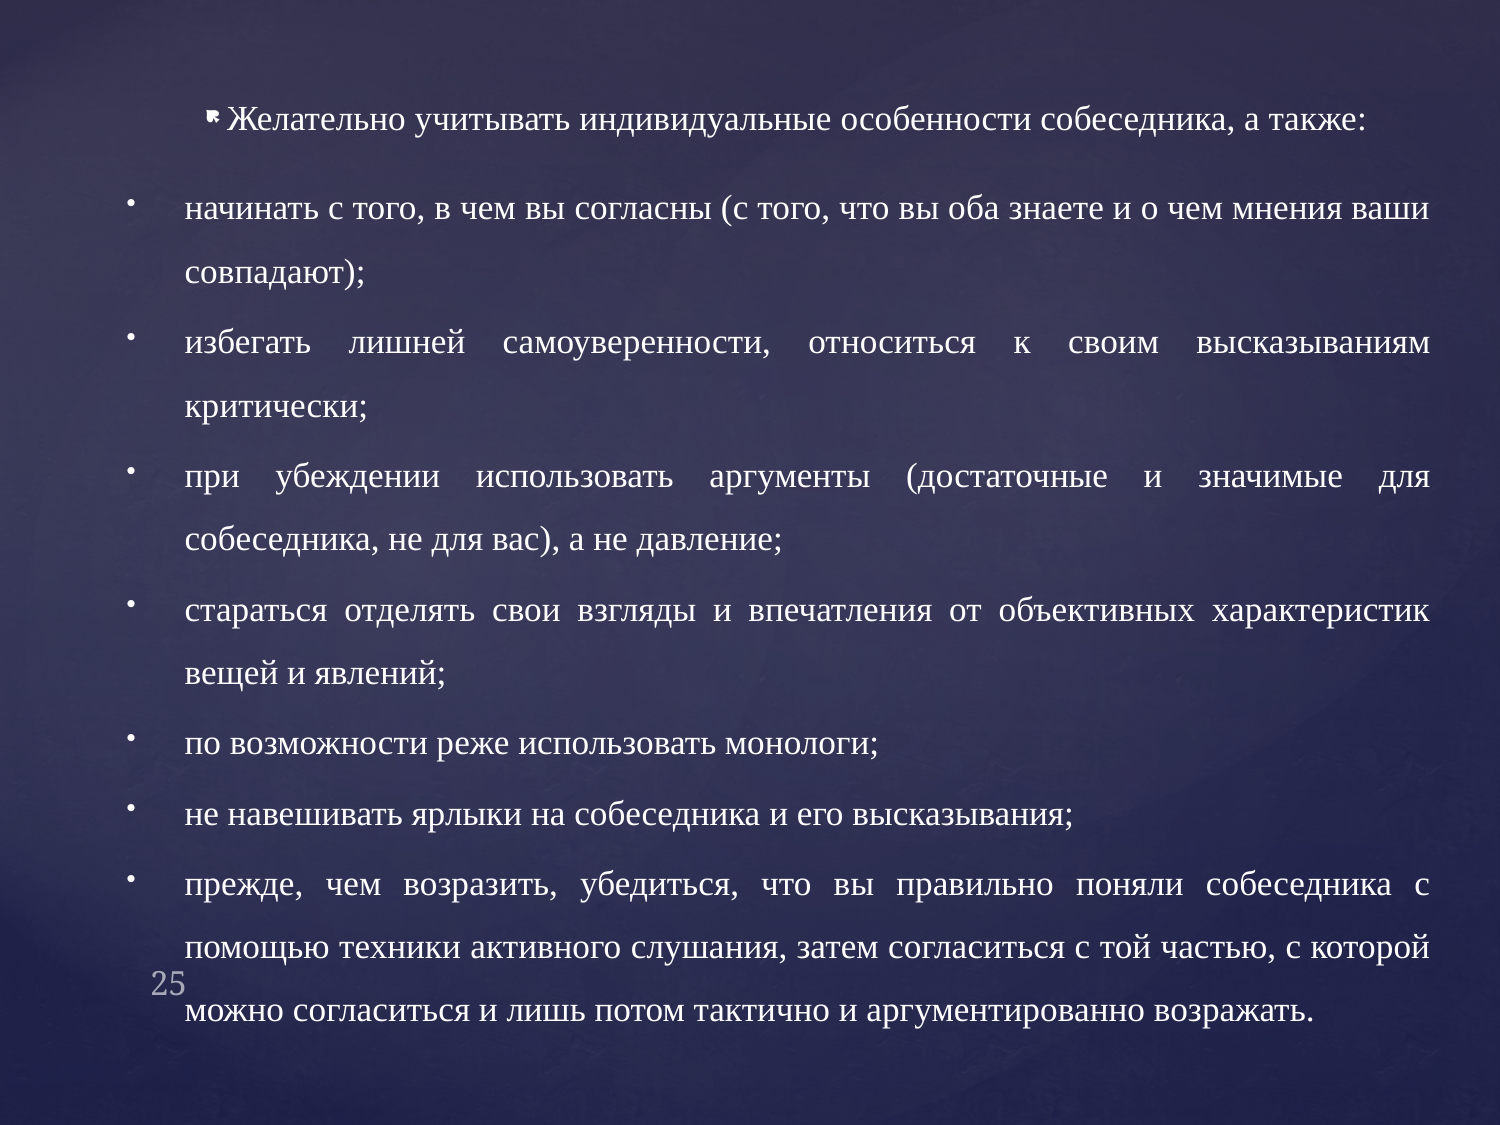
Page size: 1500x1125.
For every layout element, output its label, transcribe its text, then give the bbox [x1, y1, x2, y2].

list Желательно учитывать индивидуальные особенности собеседника, а также: начинать с того, в чем вы согласны (с того, что вы оба знаете и о чем мнения ваши совпадают); избегать лишней самоуверенности, относиться к своим высказываниям критически; при убеждении использовать аргументы (достаточные и значимые для собеседника, не для вас), а не давление; стараться отделять свои взгляды и впечатления от объективных характеристик вещей и явлений; по возможности реже использовать монологи; не навешивать ярлыки на собеседника и его высказывания; прежде, чем возразить, убедиться, что вы правильно поняли собеседника с помощью техники активного слушания, затем согласиться с той частью, с которой можно согласиться и лишь потом тактично и аргументированно возражать. [112, 66, 1447, 1071]
slide_number 25 [135, 958, 485, 1009]
